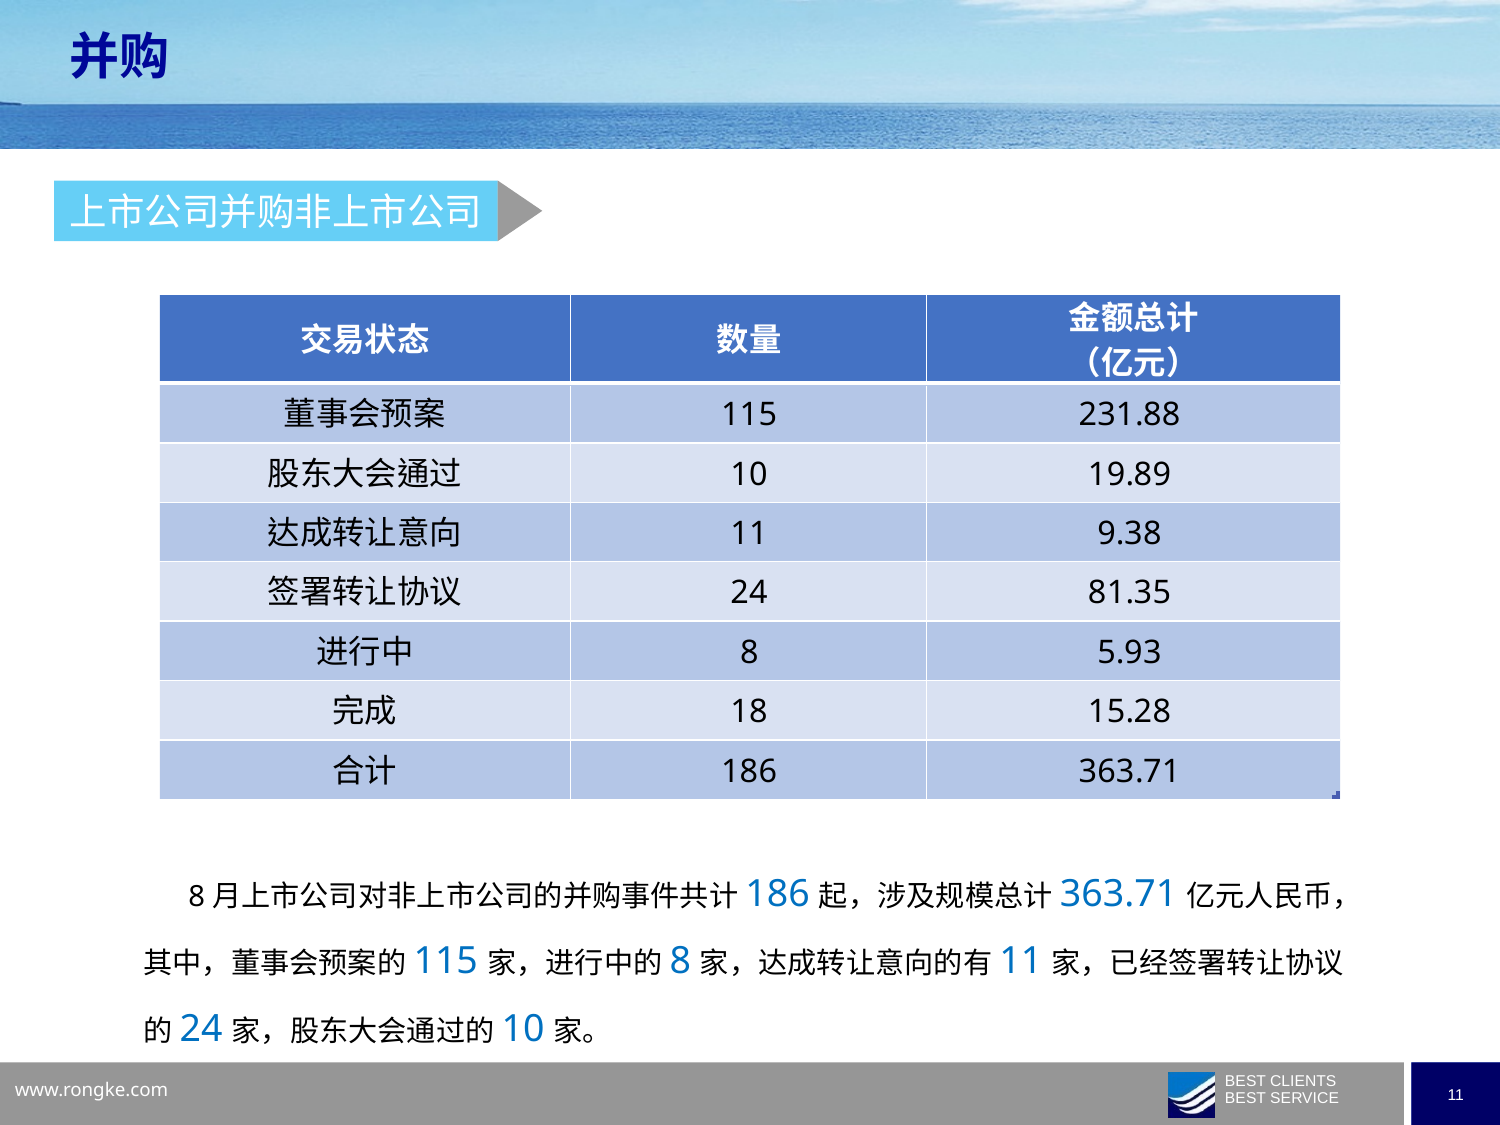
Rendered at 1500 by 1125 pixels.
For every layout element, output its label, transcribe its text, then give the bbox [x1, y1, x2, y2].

text_box 并购 [54, 23, 1405, 128]
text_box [54, 180, 543, 242]
picture [0, 0, 1500, 149]
picture [1168, 1072, 1215, 1118]
picture [158, 293, 1342, 801]
text_box 8月上市公司对非上市公司的并购事件共计186起，涉及规模总计363.71亿元人民币，其中，董事会预案的115家，进行中的8家，达成转让意向的有11家，已经签署转让协议的24家，股东大会通过的10家。 [128, 838, 1372, 1056]
